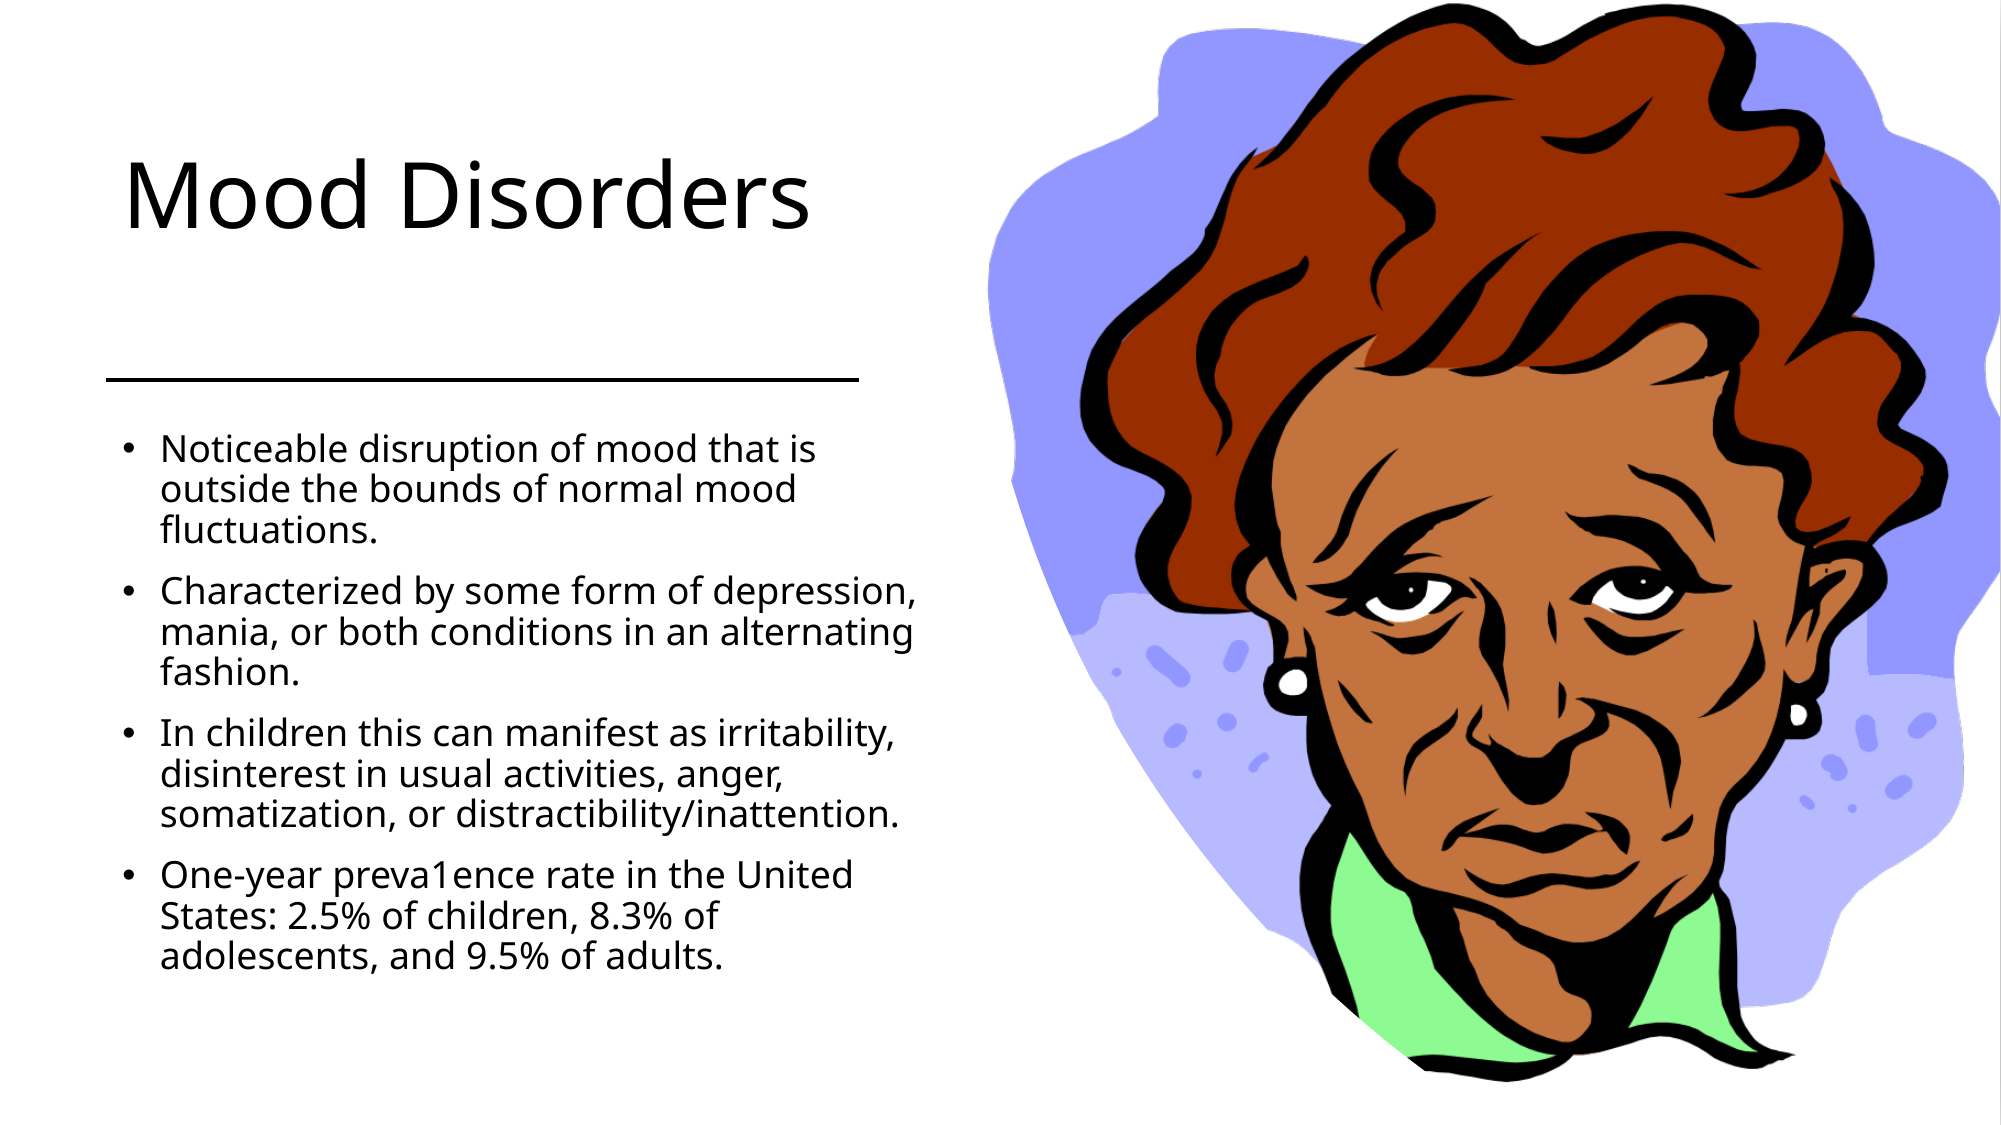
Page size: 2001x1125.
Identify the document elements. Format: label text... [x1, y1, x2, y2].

list Noticeable disruption of mood that is outside the bounds of normal mood fluctuations. Characterized by some form of depression, mania, or both conditions in an alternating fashion. In children this can manifest as irritability, disinterest in usual activities, anger, somatization, or distractibility/inattention. One-year preva1ence rate in the United States: 2.5% of children, 8.3% of adolescents, and 9.5% of adults. [107, 422, 948, 991]
title Mood Disorders [107, 59, 948, 338]
picture [964, 0, 2000, 1125]
